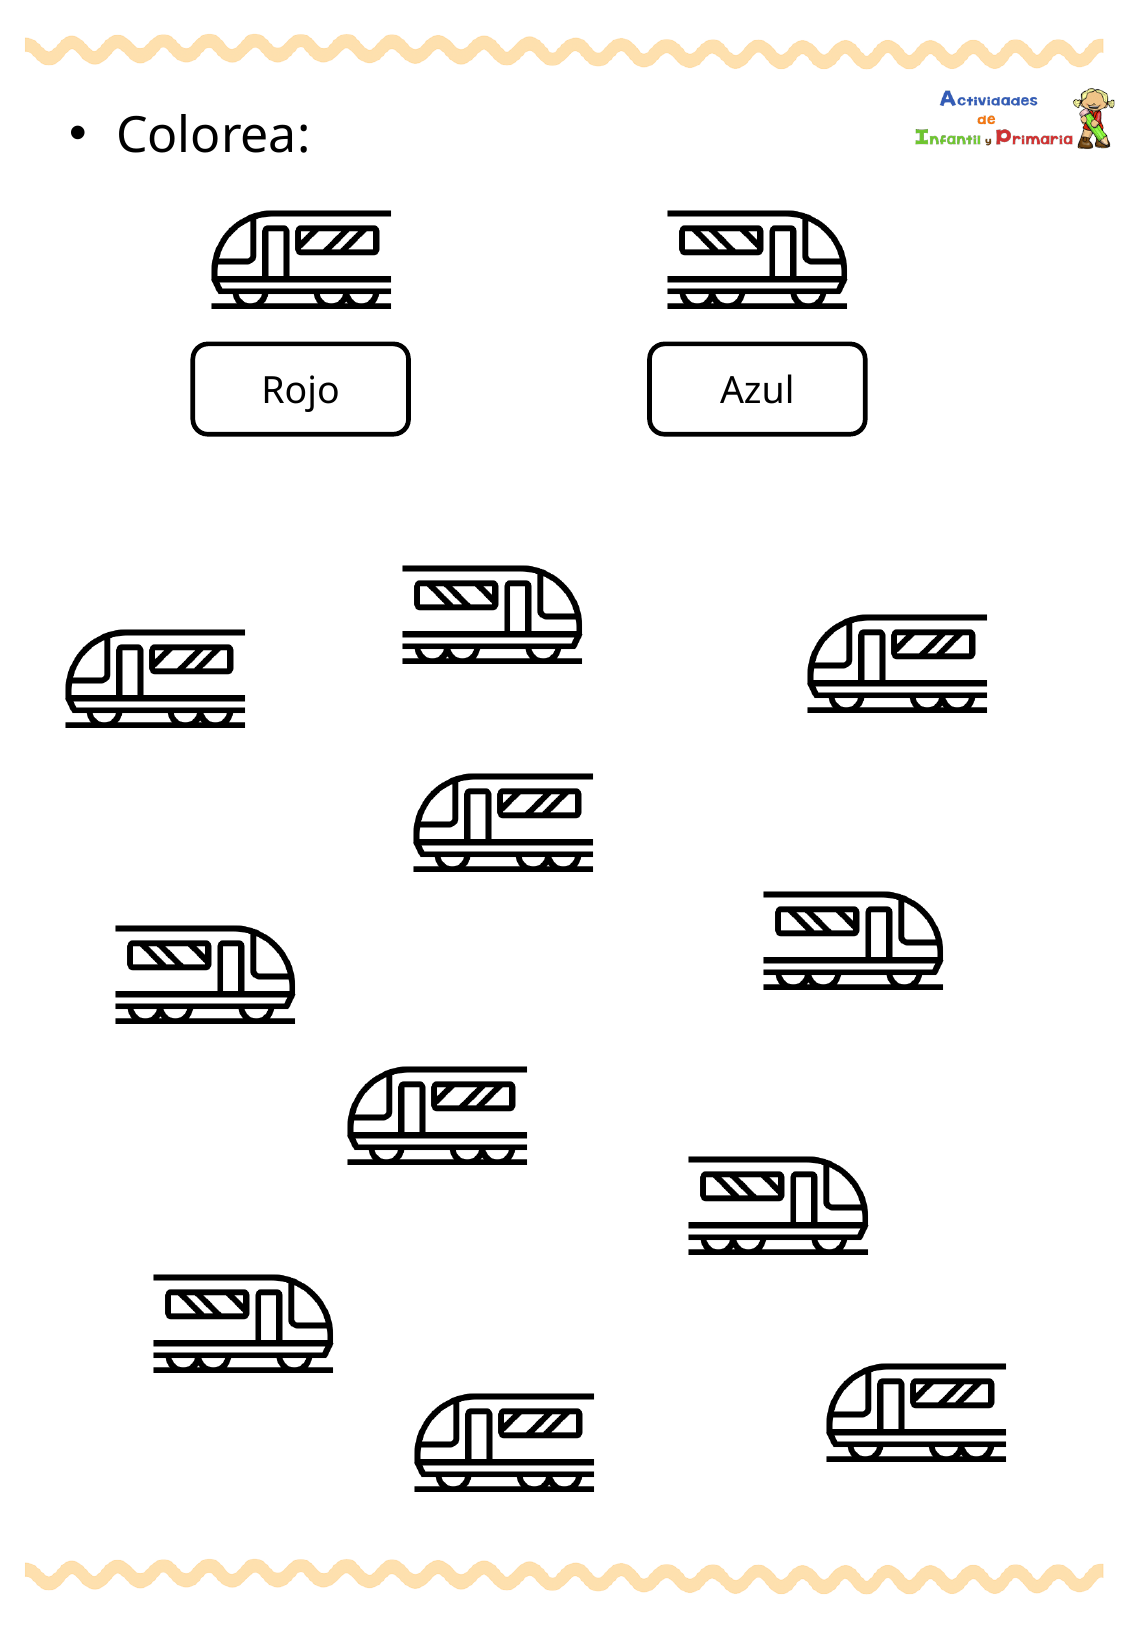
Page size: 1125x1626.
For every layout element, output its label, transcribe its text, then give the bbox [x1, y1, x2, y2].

picture [396, 511, 588, 703]
picture [205, 156, 397, 348]
text_box Rojo [191, 343, 410, 436]
picture [407, 719, 599, 911]
picture [0, 4, 1125, 154]
picture [341, 1012, 533, 1204]
picture [801, 560, 993, 752]
picture [147, 1220, 339, 1412]
picture [661, 156, 853, 348]
picture [757, 837, 949, 1029]
picture [0, 1339, 1125, 1621]
picture [820, 1309, 1012, 1501]
text_box Colorea: [54, 96, 474, 170]
picture [59, 575, 251, 767]
picture [682, 1102, 874, 1294]
picture [109, 871, 301, 1063]
text_box Azul [648, 343, 867, 436]
